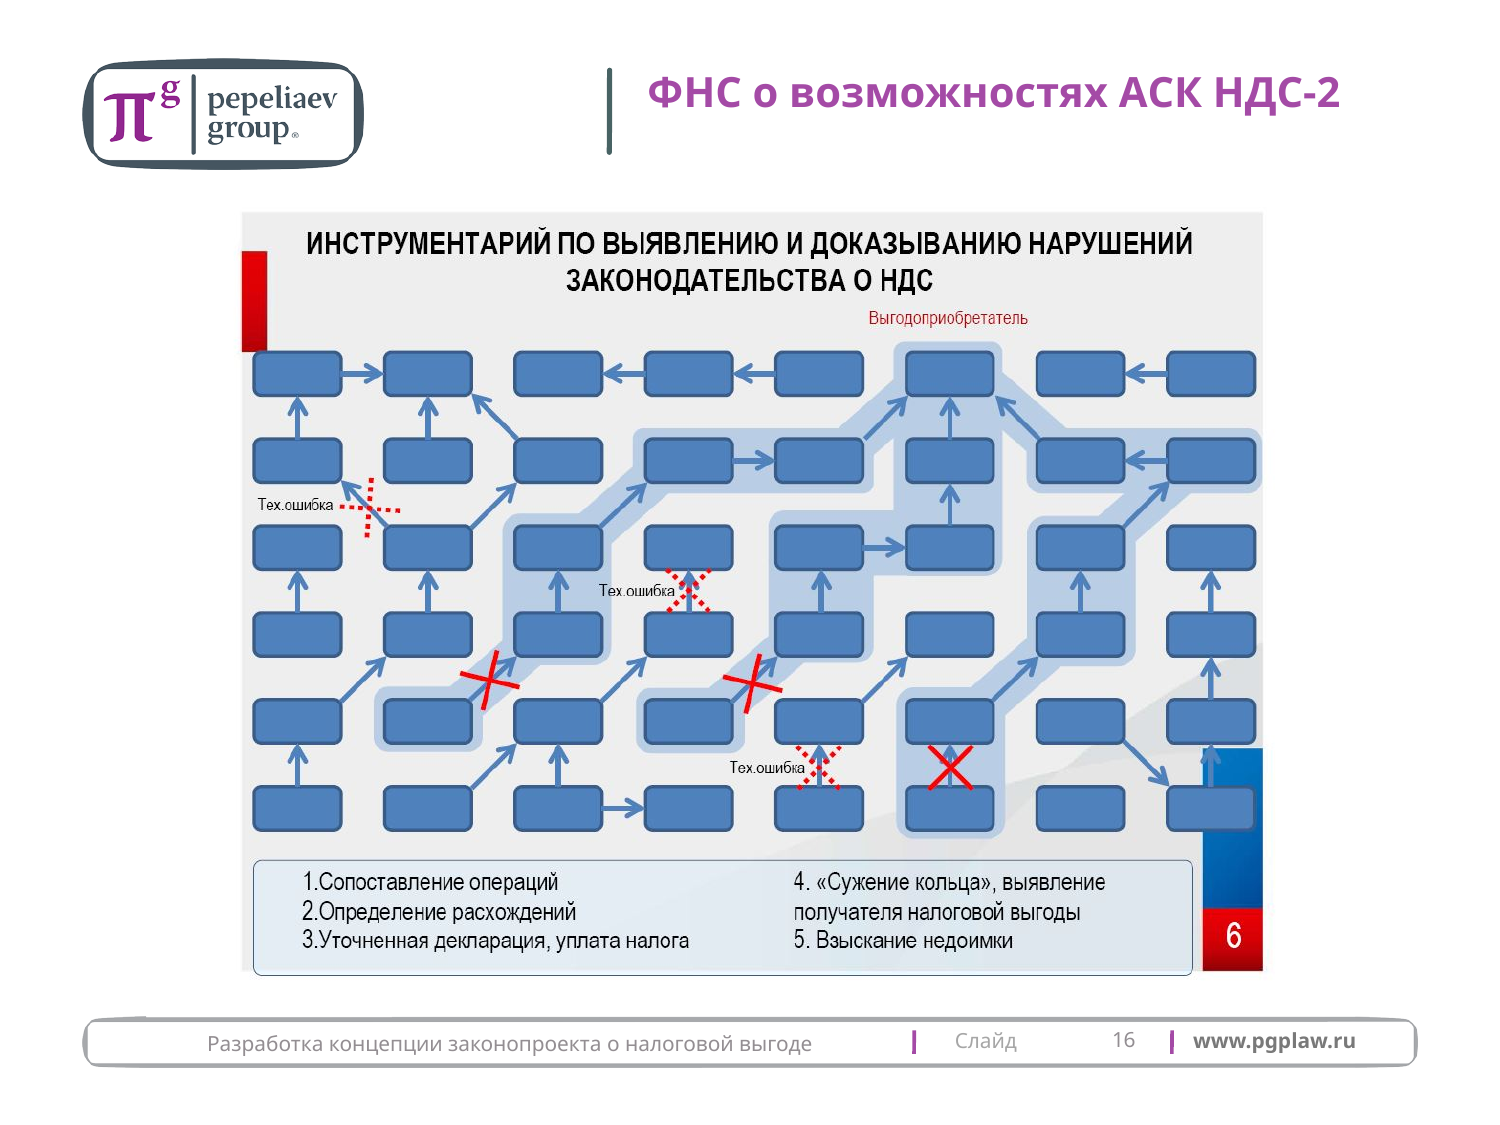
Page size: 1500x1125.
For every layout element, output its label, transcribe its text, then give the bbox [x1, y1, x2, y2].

slide_number Разработка концепции законопроекта о налоговой выгоде [105, 1019, 914, 1067]
picture [82, 1016, 1418, 1068]
picture [82, 58, 364, 170]
slide_number 16 [963, 1017, 1151, 1064]
title ФНС о возможностях АСК НДС-2 [632, 58, 1409, 165]
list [203, 183, 1279, 985]
